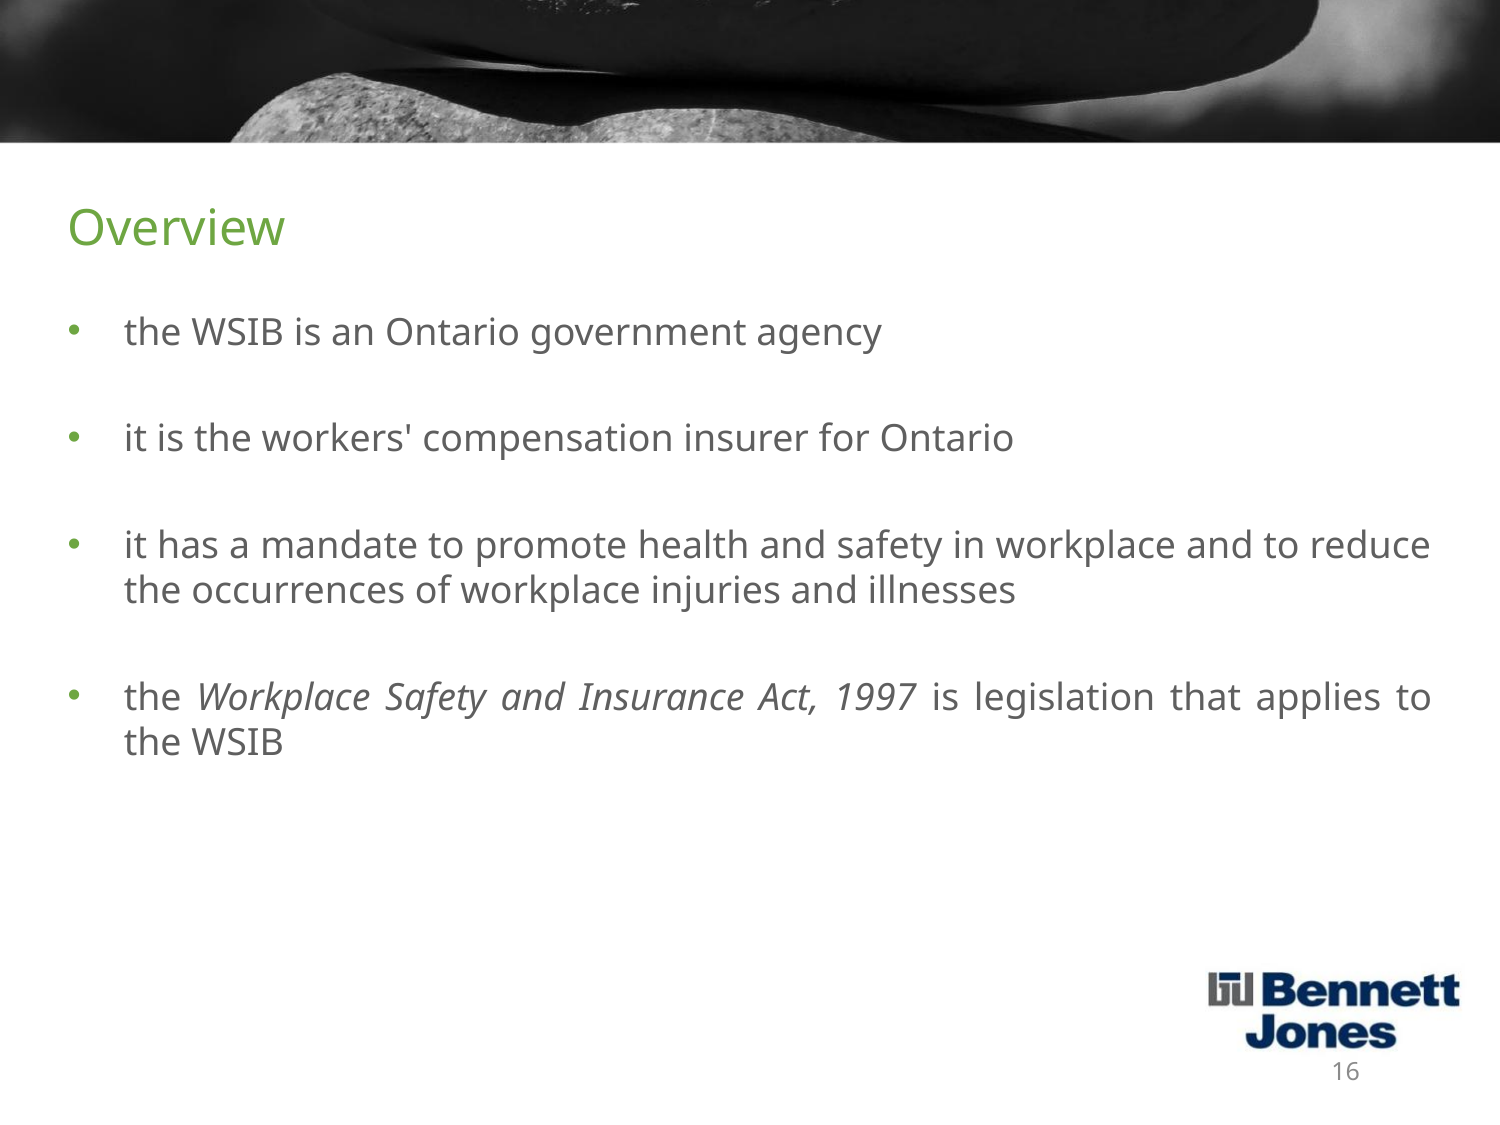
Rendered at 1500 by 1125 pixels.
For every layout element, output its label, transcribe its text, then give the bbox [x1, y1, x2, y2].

slide_number 16 [1074, 1042, 1375, 1103]
picture [0, 0, 1500, 1125]
title Overview [52, 187, 1448, 264]
list the WSIB is an Ontario government agency it is the workers' compensation insurer for Ontario it has a mandate to promote health and safety in workplace and to reduce the occurrences of workplace injuries and illnesses the Workplace Safety and Insurance Act, 1997 is legislation that applies to the WSIB [52, 299, 1448, 975]
